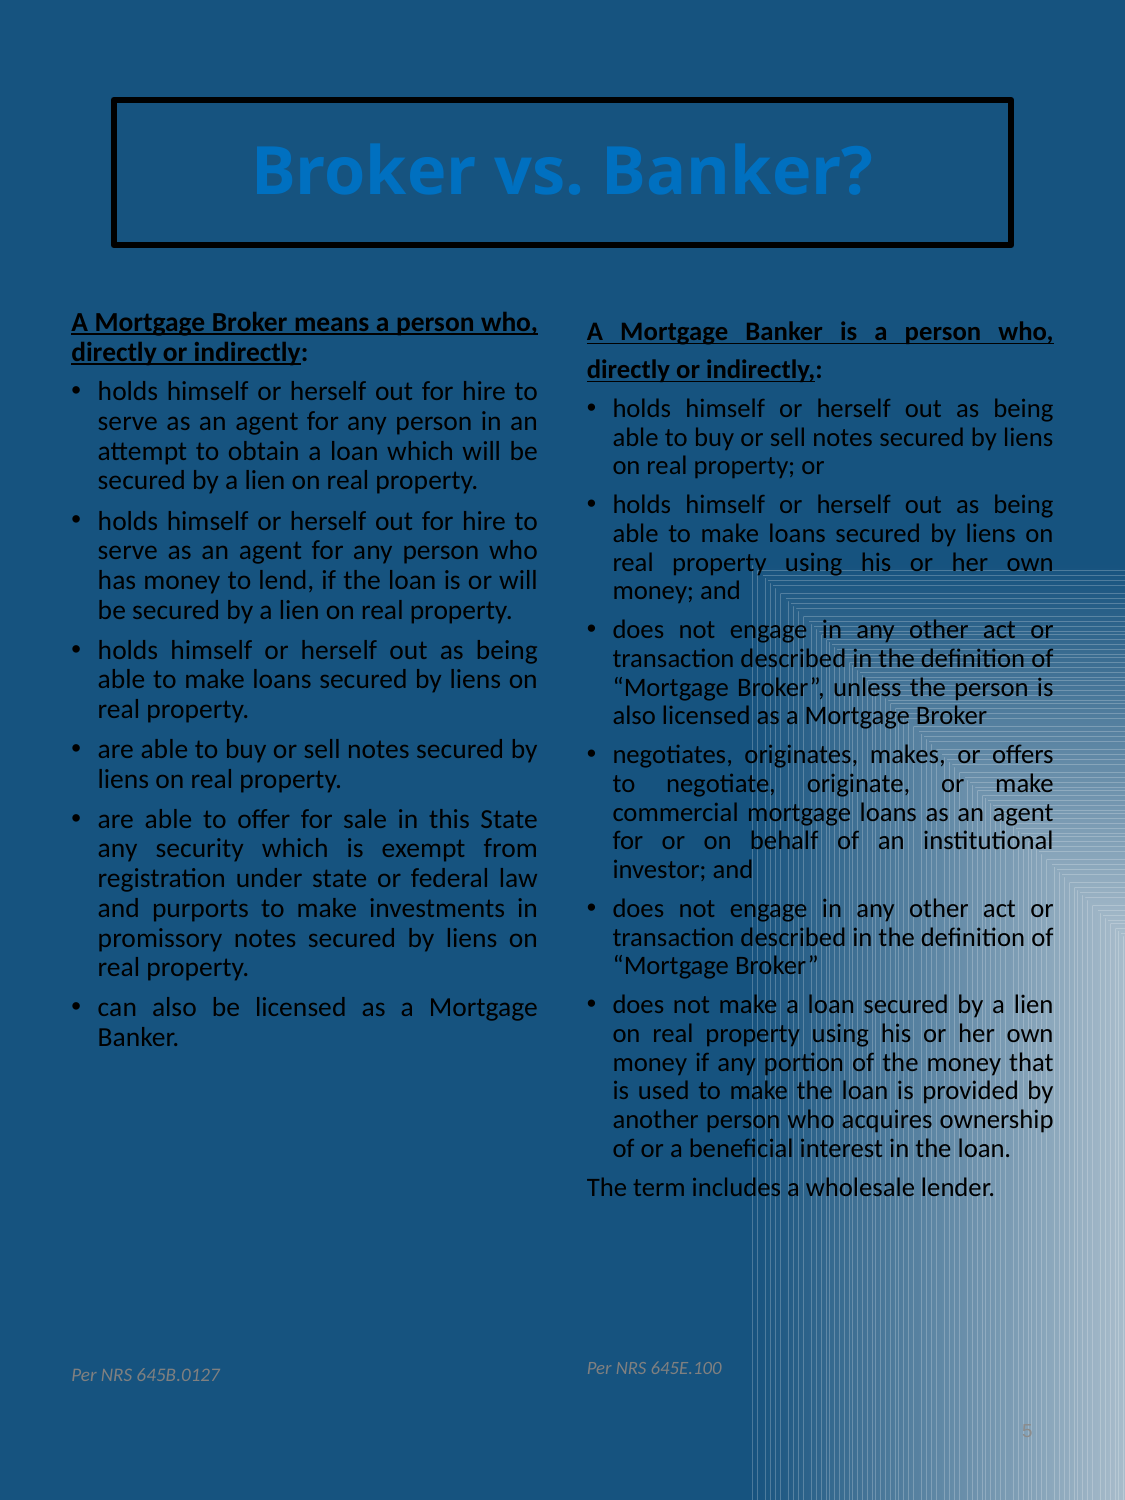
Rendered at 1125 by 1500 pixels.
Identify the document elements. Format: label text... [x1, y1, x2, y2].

title Broker vs. Banker? [113, 99, 1012, 246]
list A Mortgage Banker is a person who, directly or indirectly,: holds himself or herself out as being able to buy or sell notes secured by liens on real property; or holds himself or herself out as being able to make loans secured by liens on real property using his or her own money; and does not engage in any other act or transaction described in the definition of “Mortgage Broker”, unless the person is also licensed as a Mortgage Broker negotiates, originates, makes, or offers to negotiate, originate, or make commercial mortgage loans as an agent for or on behalf of an institutional investor; and does not engage in any other act or transaction described in the definition of “Mortgage Broker” does not make a loan secured by a lien on real property using his or her own money if any portion of the money that is used to make the loan is provided by another person who acquires ownership of or a beneficial interest in the loan. The term includes a wholesale lender. Per NRS 645E.100 [571, 300, 1069, 1413]
list A Mortgage Broker means a person who, directly or indirectly: holds himself or herself out for hire to serve as an agent for any person in an attempt to obtain a loan which will be secured by a lien on real property. holds himself or herself out for hire to serve as an agent for any person who has money to lend, if the loan is or will be secured by a lien on real property. holds himself or herself out as being able to make loans secured by liens on real property. are able to buy or sell notes secured by liens on real property. are able to offer for sale in this State any security which is exempt from registration under state or federal law and purports to make investments in promissory notes secured by liens on real property. can also be licensed as a Mortgage Banker. Per NRS 645B.0127 [56, 300, 554, 1413]
slide_number 5 [794, 1390, 1048, 1471]
